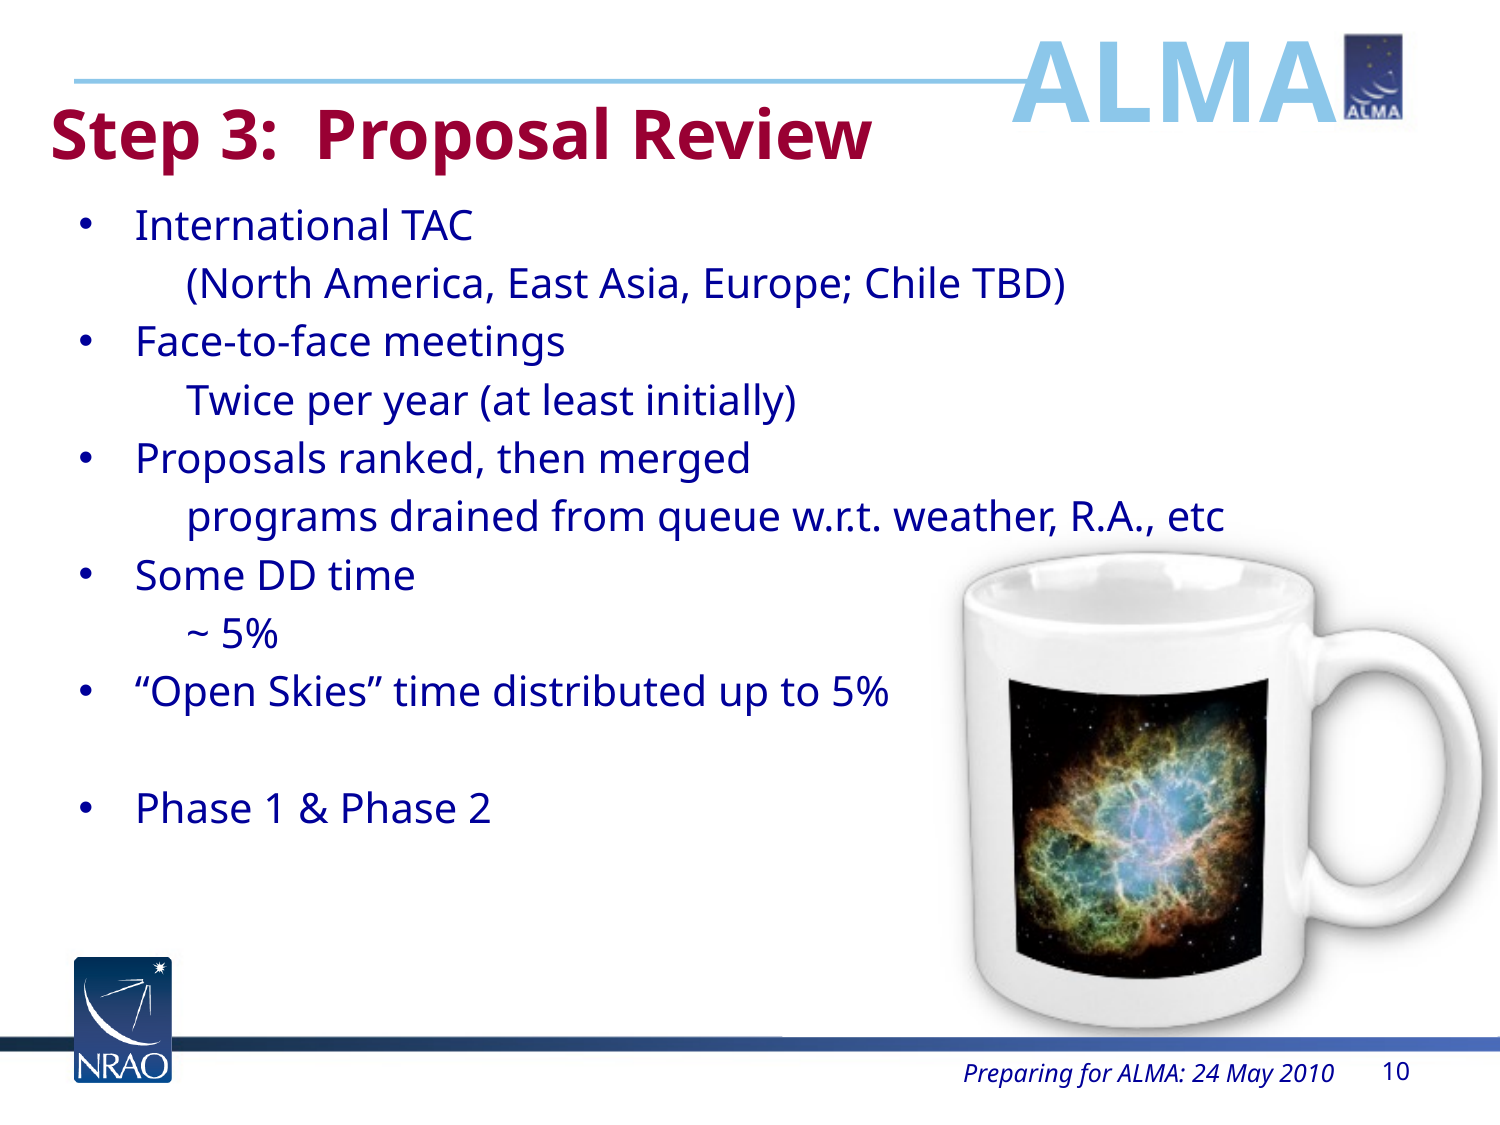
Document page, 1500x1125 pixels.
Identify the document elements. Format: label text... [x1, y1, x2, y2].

text_box Preparing for ALMA: 24 May 2010 [512, 1042, 1350, 1103]
title Step 3: Proposal Review [35, 52, 1386, 211]
text_box 10 [1350, 1045, 1425, 1103]
picture [0, 0, 1500, 1125]
text_box International TAC (North America, East Asia, Europe; Chile TBD) Face-to-face meetings Twice per year (at least initially) Proposals ranked, then merged programs drained from queue w.r.t. weather, R.A., etc Some DD time ~ 5% “Open Skies” time distributed up to 5% Phase 1 & Phase 2 [63, 191, 1436, 934]
